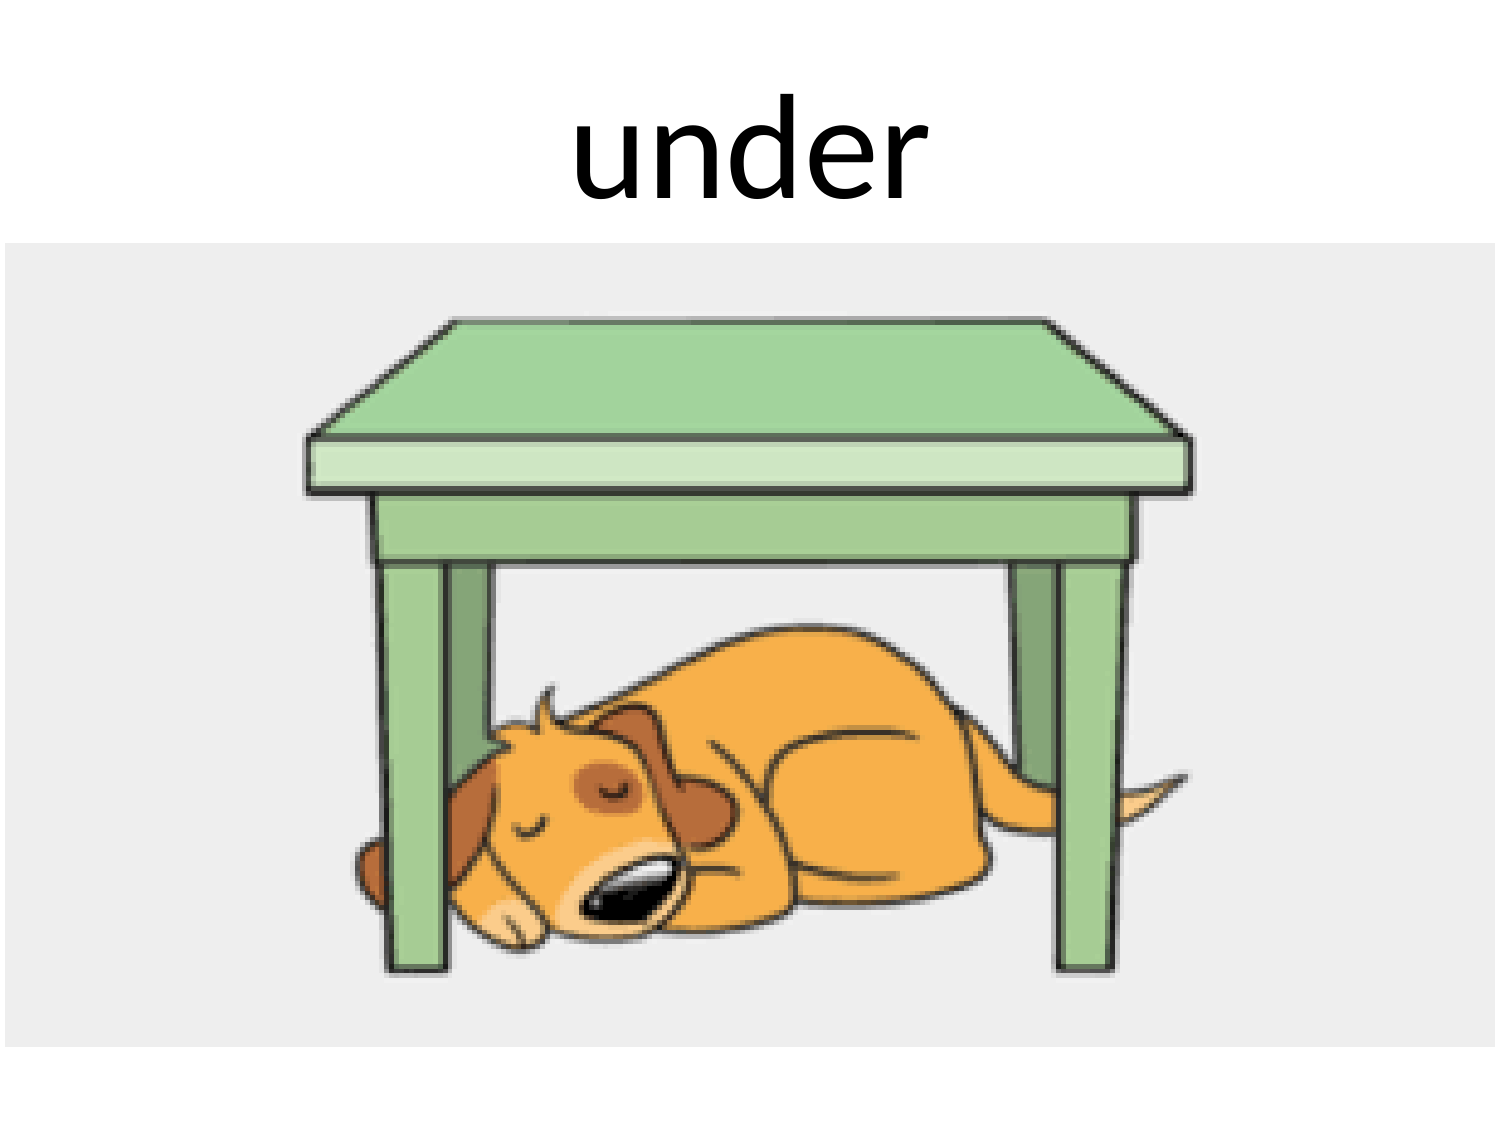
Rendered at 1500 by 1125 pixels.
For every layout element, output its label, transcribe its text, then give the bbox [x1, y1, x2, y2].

title under [75, 45, 1425, 233]
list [5, 243, 1495, 1047]
